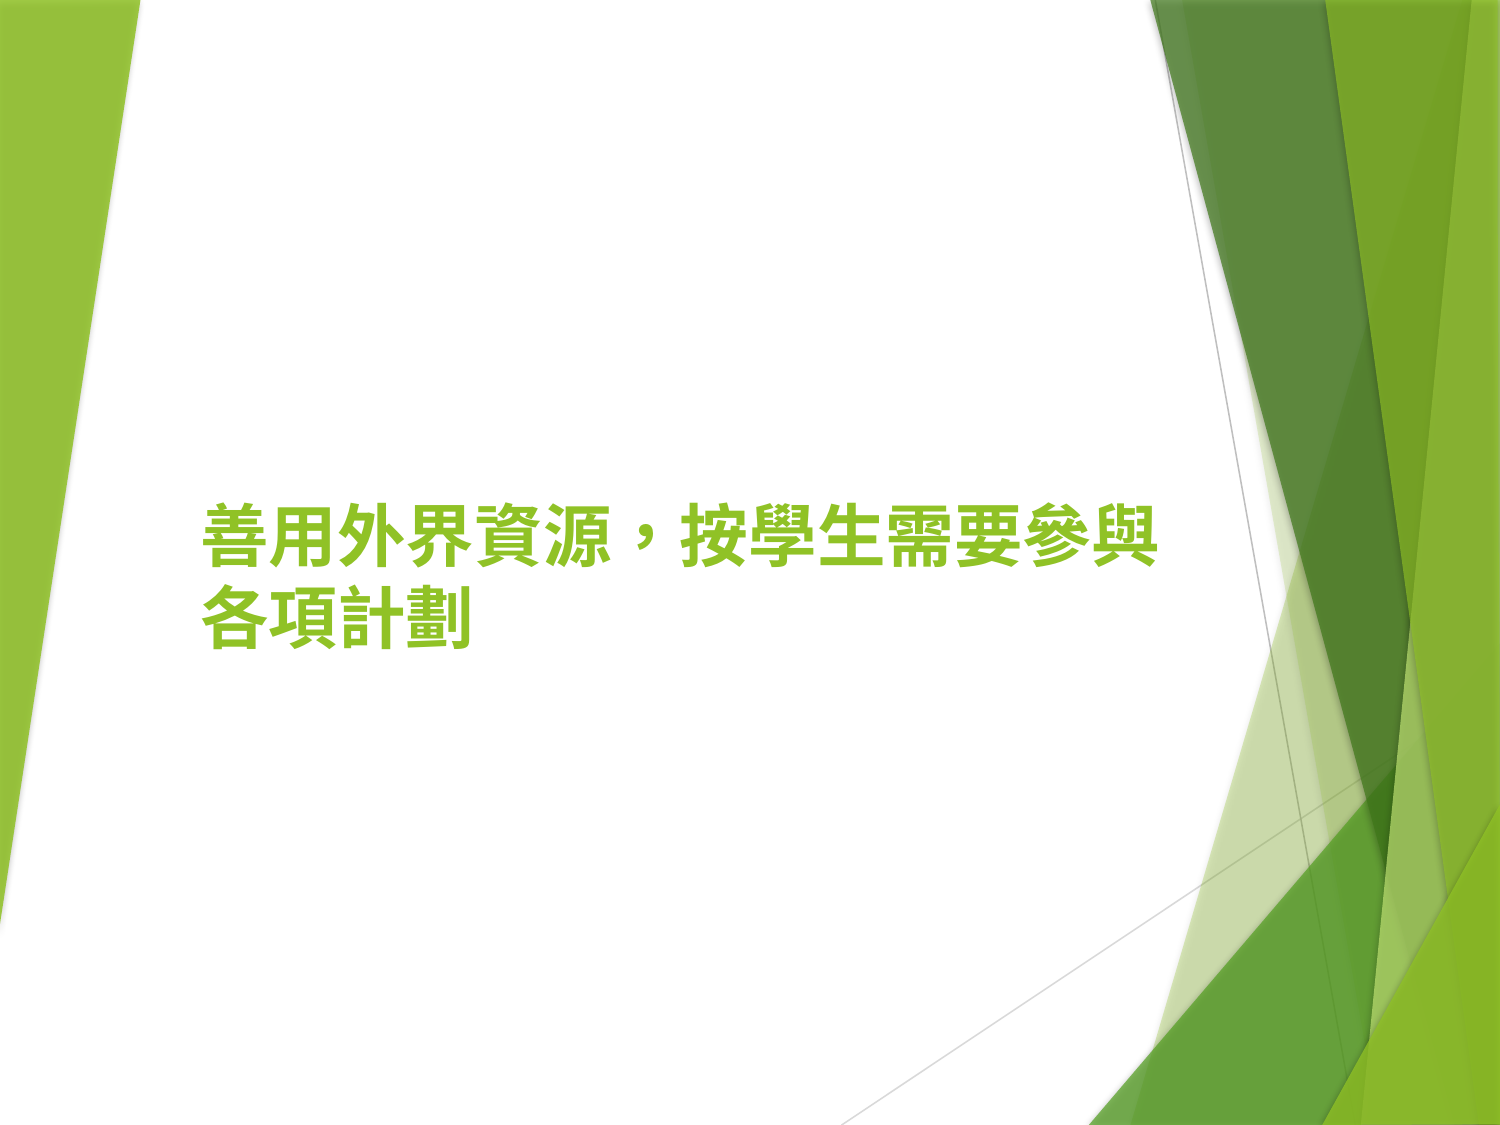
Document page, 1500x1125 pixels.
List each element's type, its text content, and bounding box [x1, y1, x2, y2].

title 善用外界資源，按學生需要參與各項計劃 [185, 237, 1225, 665]
